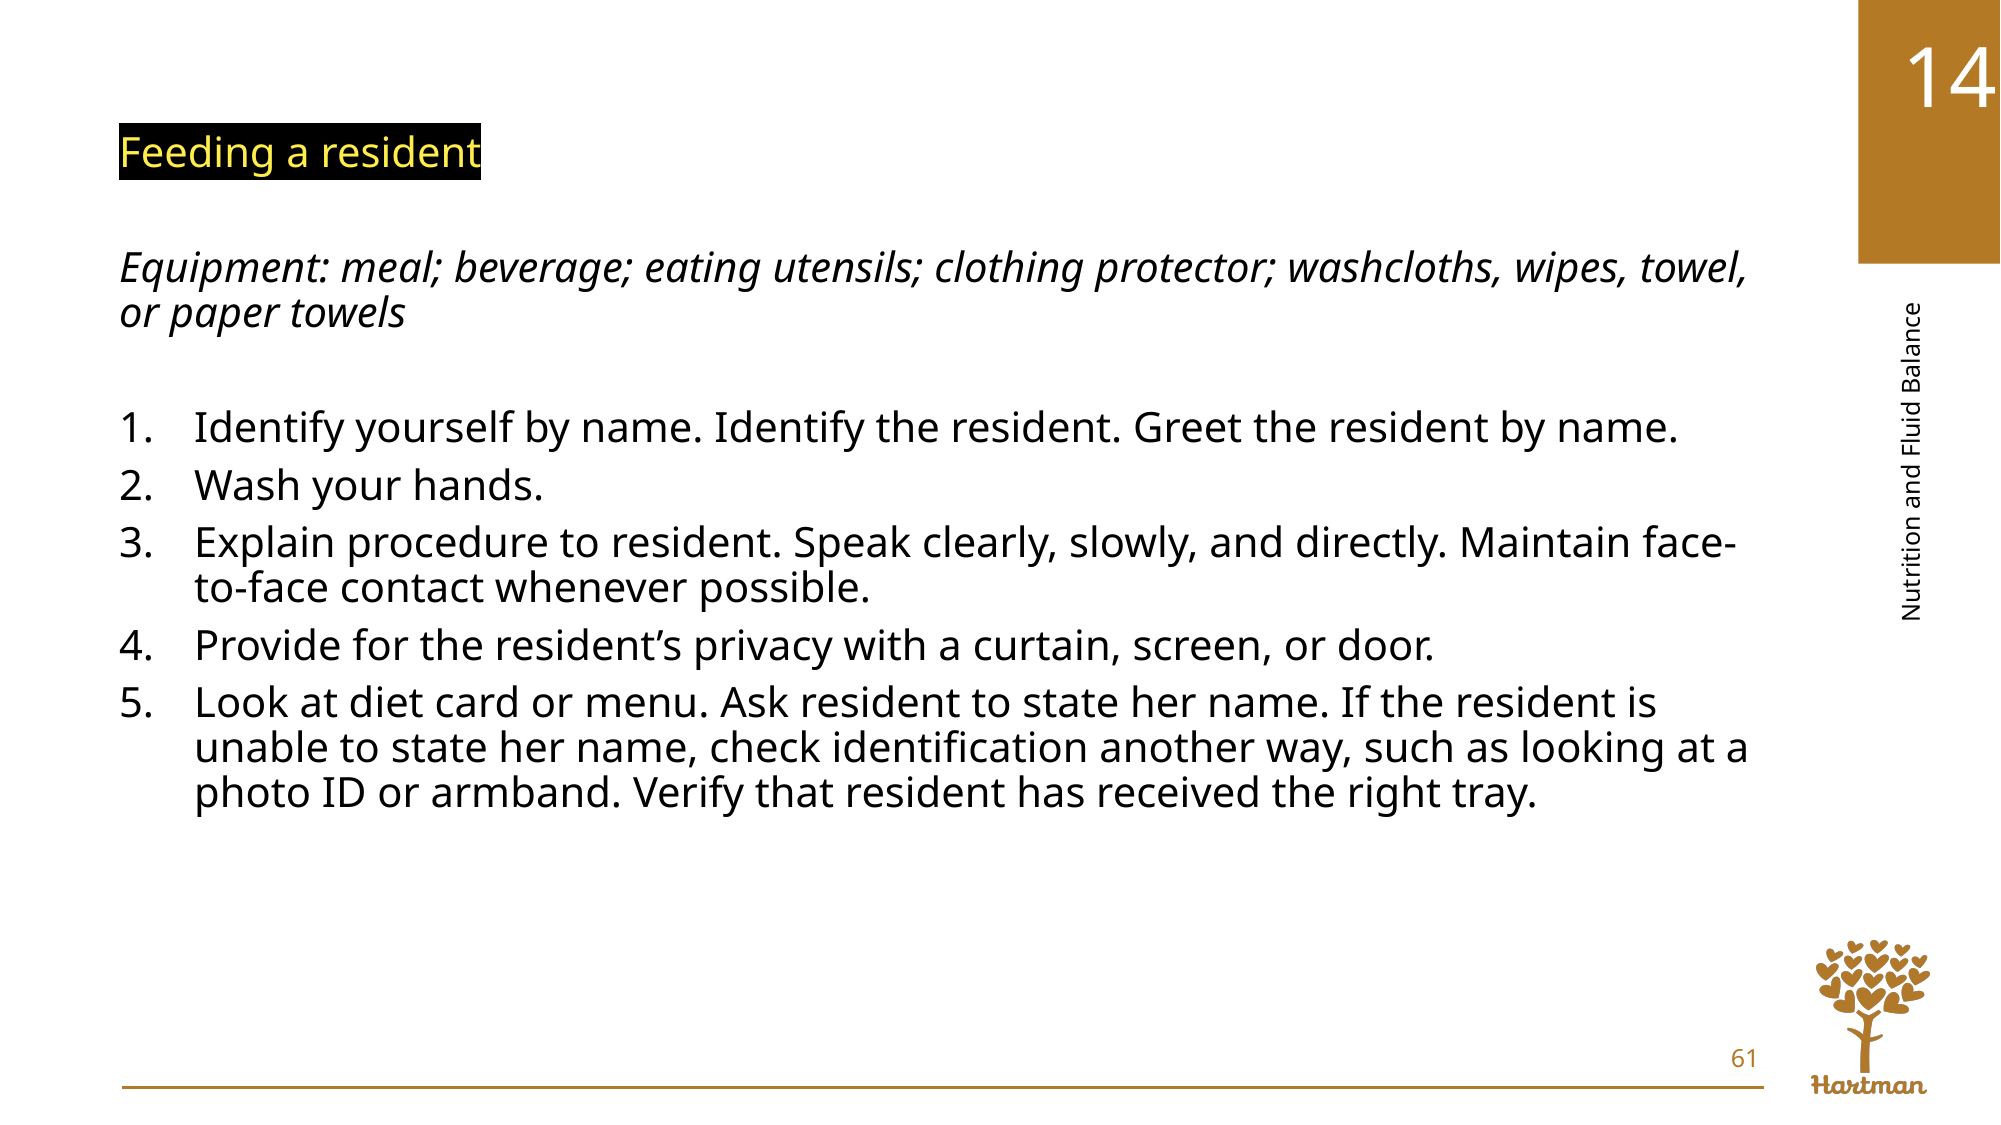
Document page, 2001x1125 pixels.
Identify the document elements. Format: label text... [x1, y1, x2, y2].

picture [1811, 940, 1930, 1094]
slide_number 61 [1561, 1030, 1775, 1090]
list Feeding a resident Equipment: meal; beverage; eating utensils; clothing protector; washcloths, wipes, towel, or paper towels Identify yourself by name. Identify the resident. Greet the resident by name. Wash your hands. Explain procedure to resident. Speak clearly, slowly, and directly. Maintain face-to-face contact whenever possible. Provide for the resident’s privacy with a curtain, screen, or door. Look at diet card or menu. Ask resident to state her name. If the resident is unable to state her name, check identification another way, such as looking at a photo ID or armband. Verify that resident has received the right tray. [104, 123, 1784, 1014]
